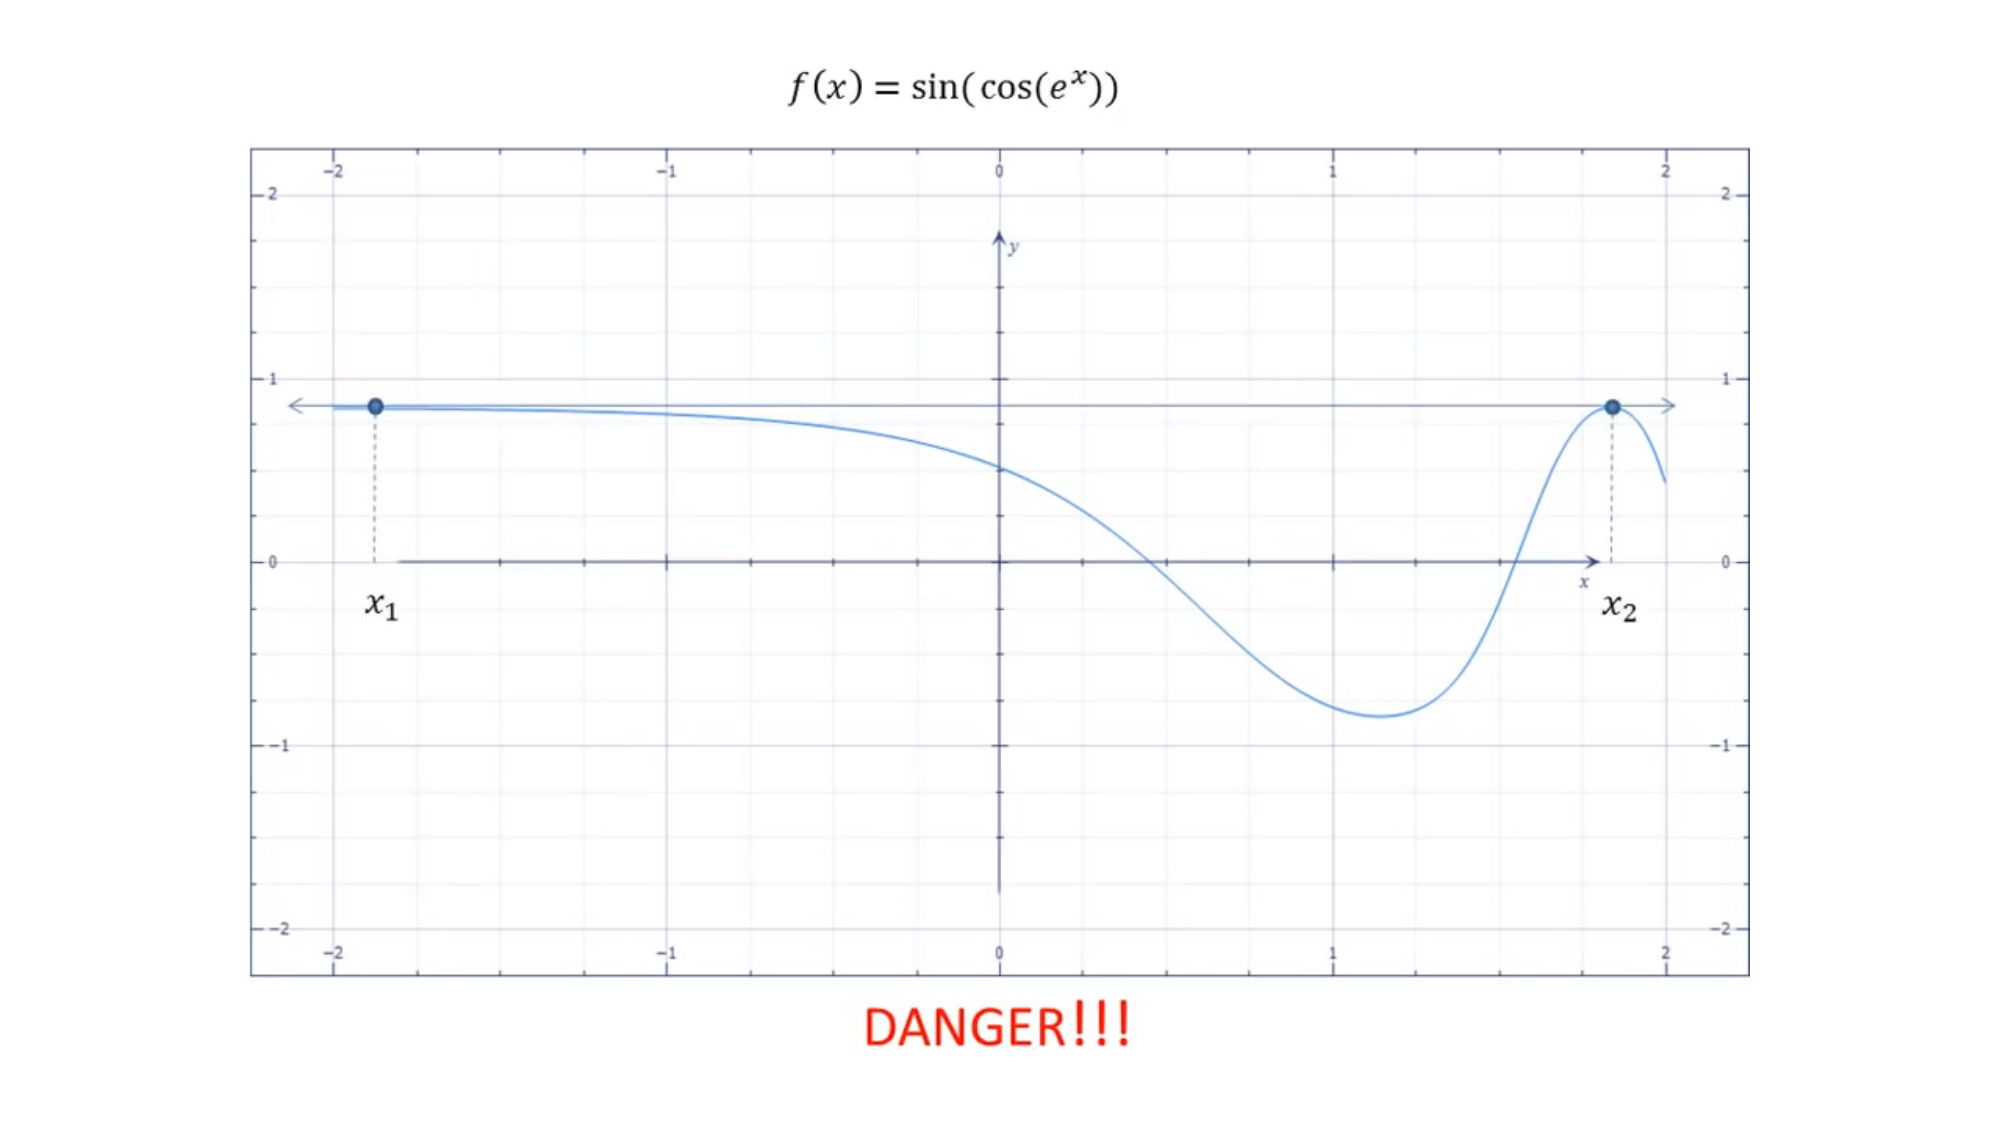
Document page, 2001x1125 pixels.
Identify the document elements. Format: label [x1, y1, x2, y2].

picture [249, 0, 1750, 1125]
